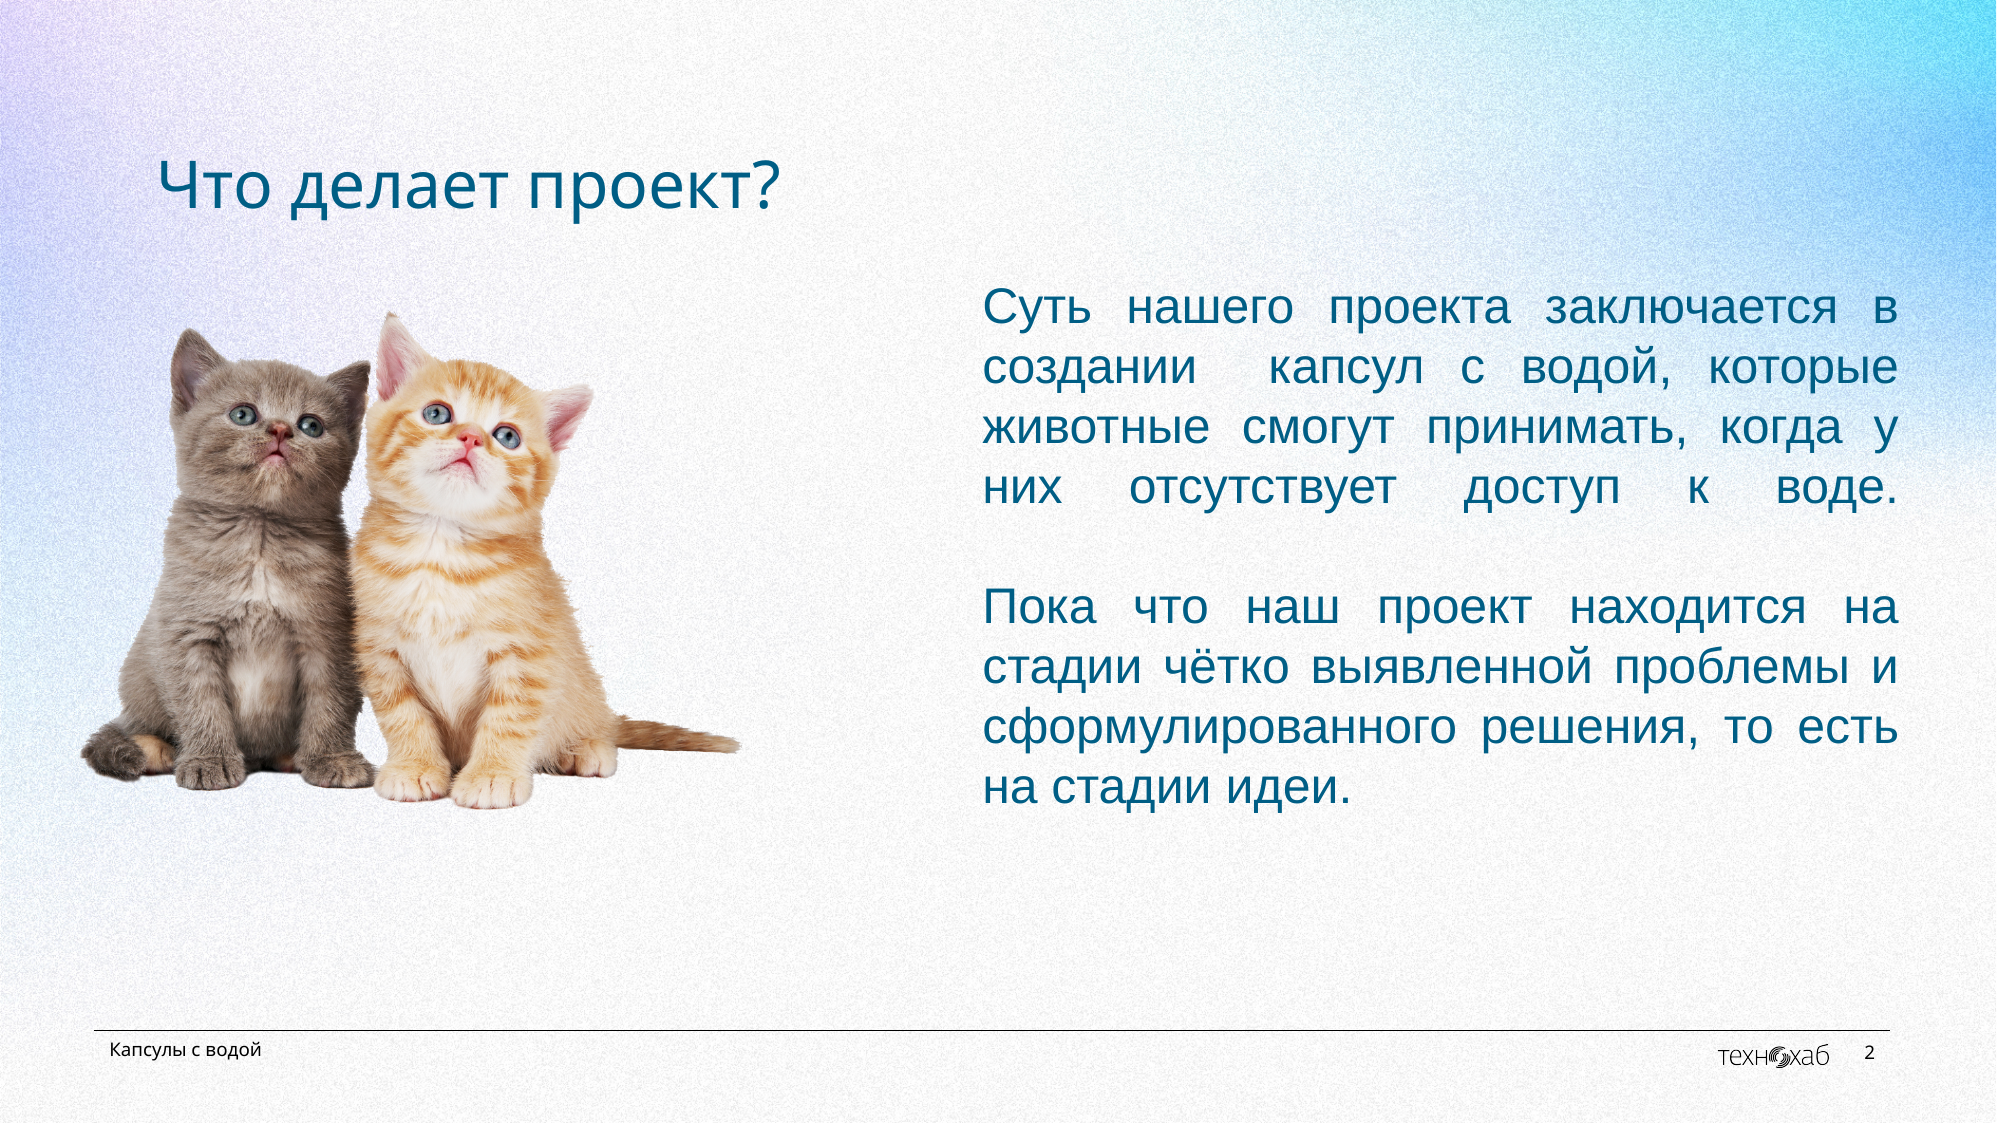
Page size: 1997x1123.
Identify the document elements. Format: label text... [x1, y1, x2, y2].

title Что делает проект? [141, 143, 1951, 283]
slide_number 2 [1440, 1033, 1890, 1089]
footer Капсулы с водой [94, 1030, 769, 1091]
text_box Суть нашего проекта заключается в создании капсул с водой, которые животные смогут принимать, когда у них отсутствует доступ к воде. Пока что наш проект находится на стадии чётко выявленной проблемы и сформулированного решения, то есть на стадии идеи. [967, 265, 1914, 821]
picture [0, 0, 1997, 1123]
